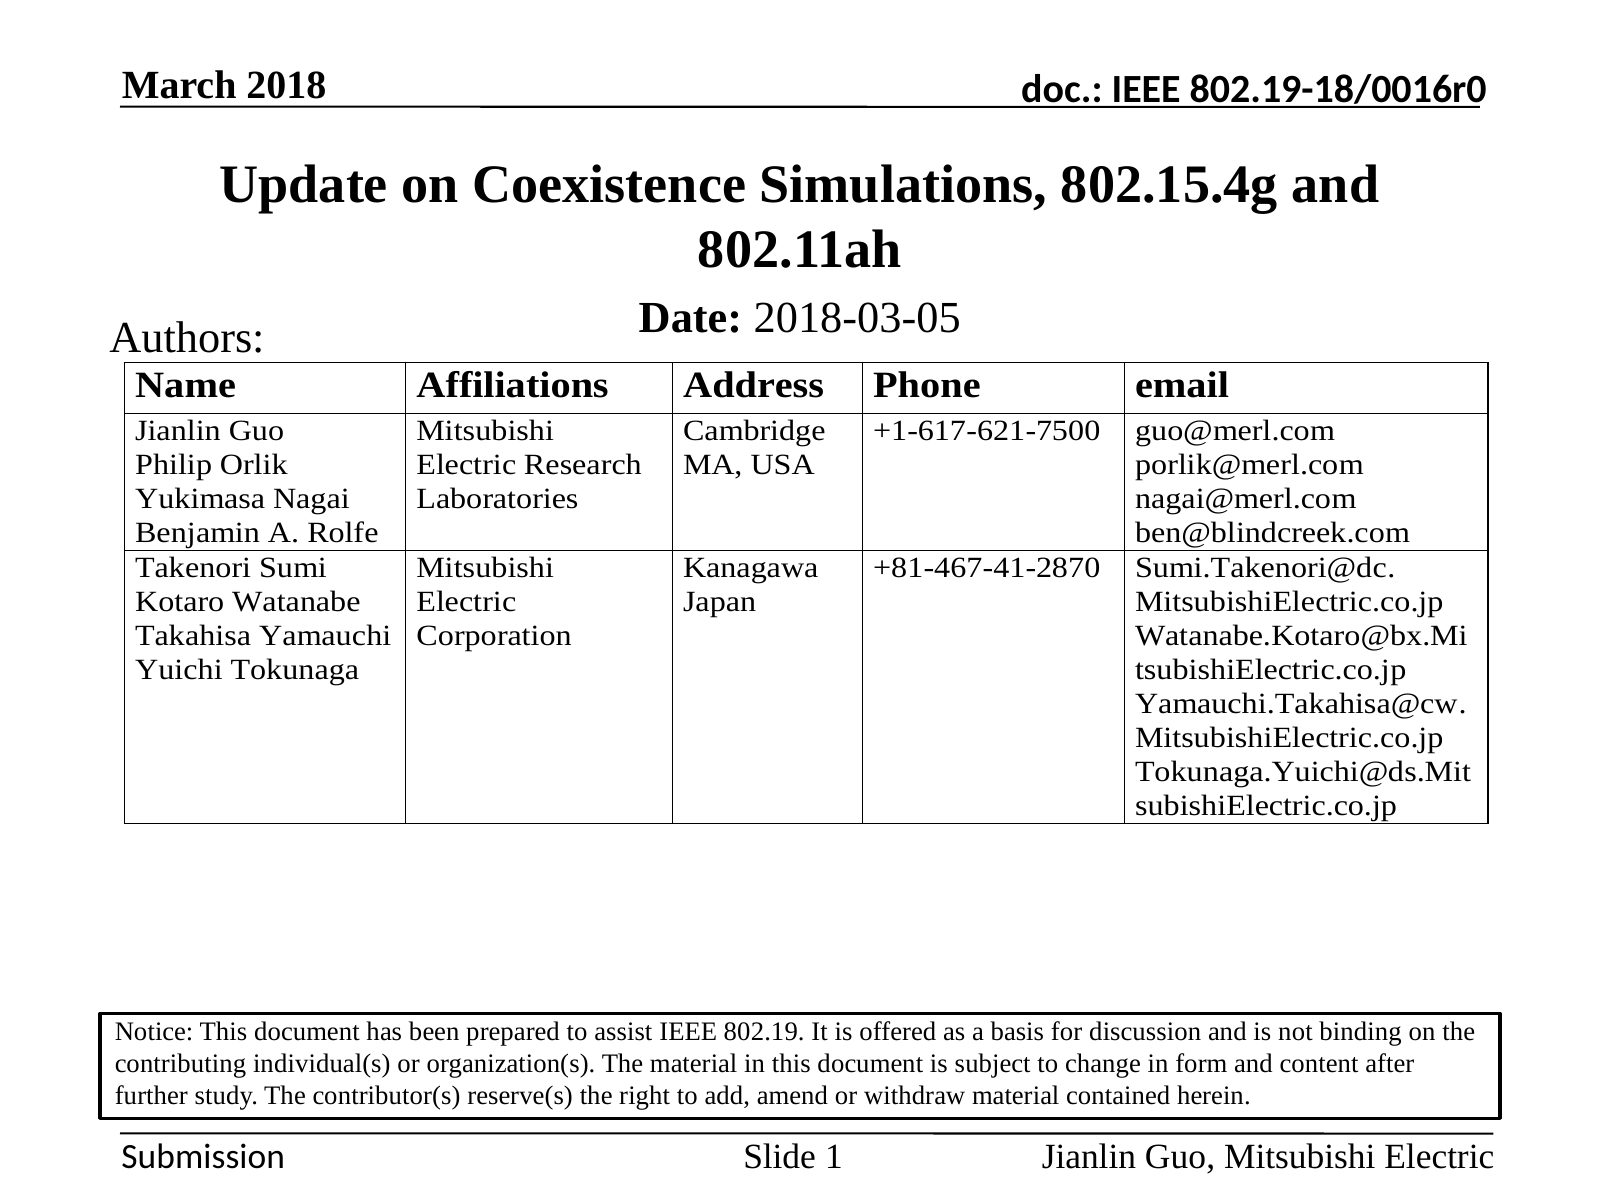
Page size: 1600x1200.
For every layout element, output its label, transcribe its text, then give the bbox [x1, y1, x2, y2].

footer Jianlin Guo, Mitsubishi Electric [962, 1132, 1495, 1165]
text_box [99, 1006, 1501, 1121]
text_box Authors: [93, 299, 347, 367]
slide_number Slide 1 [733, 1132, 854, 1197]
list Date: 2018-03-05 [119, 280, 1481, 351]
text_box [109, 361, 1513, 1043]
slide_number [121, 58, 526, 107]
title Update on Coexistence Simulations, 802.15.4g and 802.11ah [119, 119, 1481, 280]
